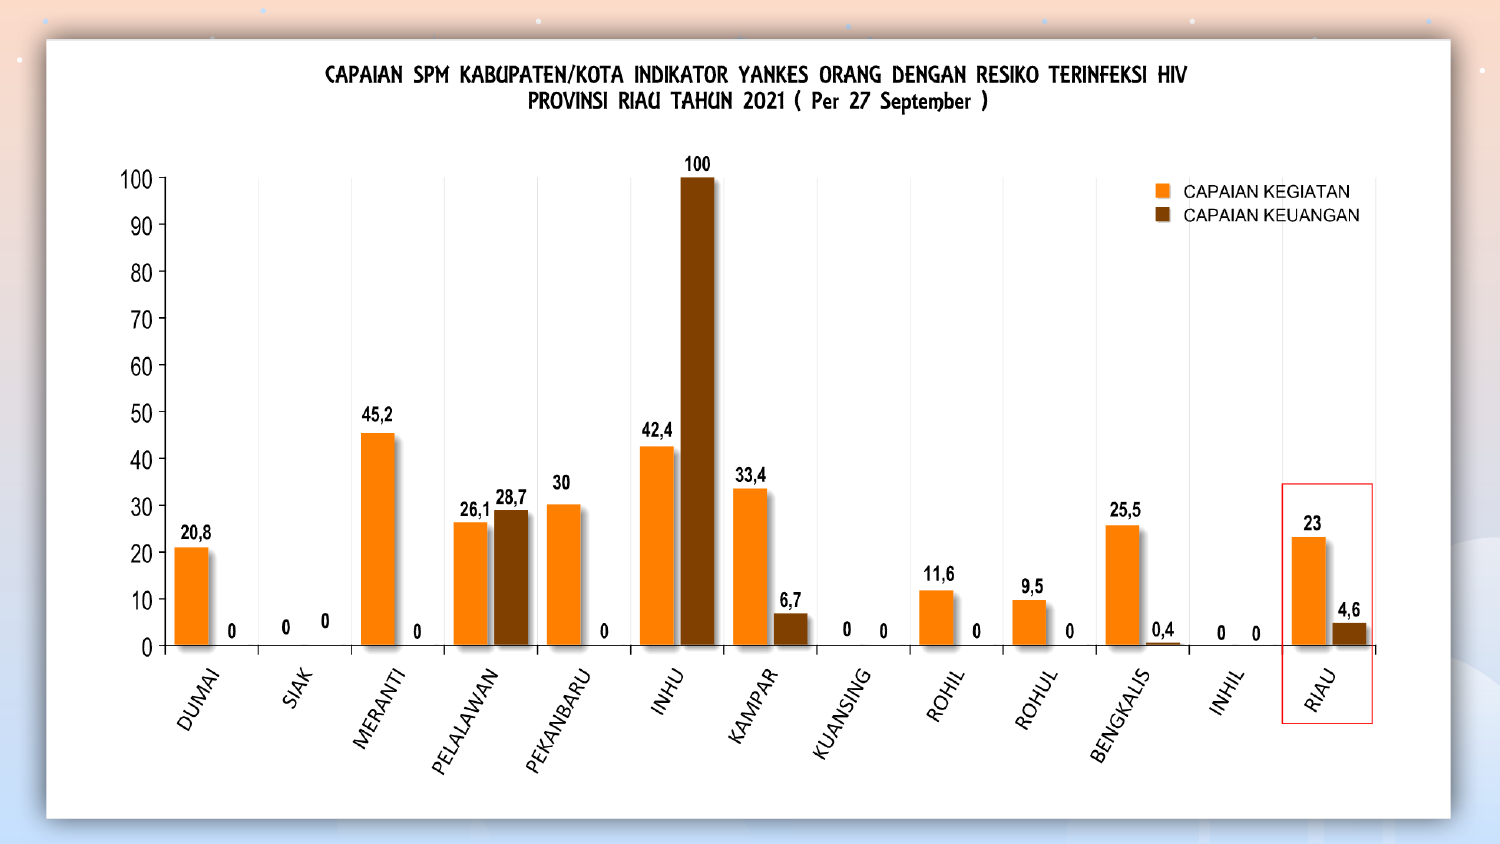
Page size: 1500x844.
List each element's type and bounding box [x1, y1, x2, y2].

picture [46, 39, 1451, 819]
